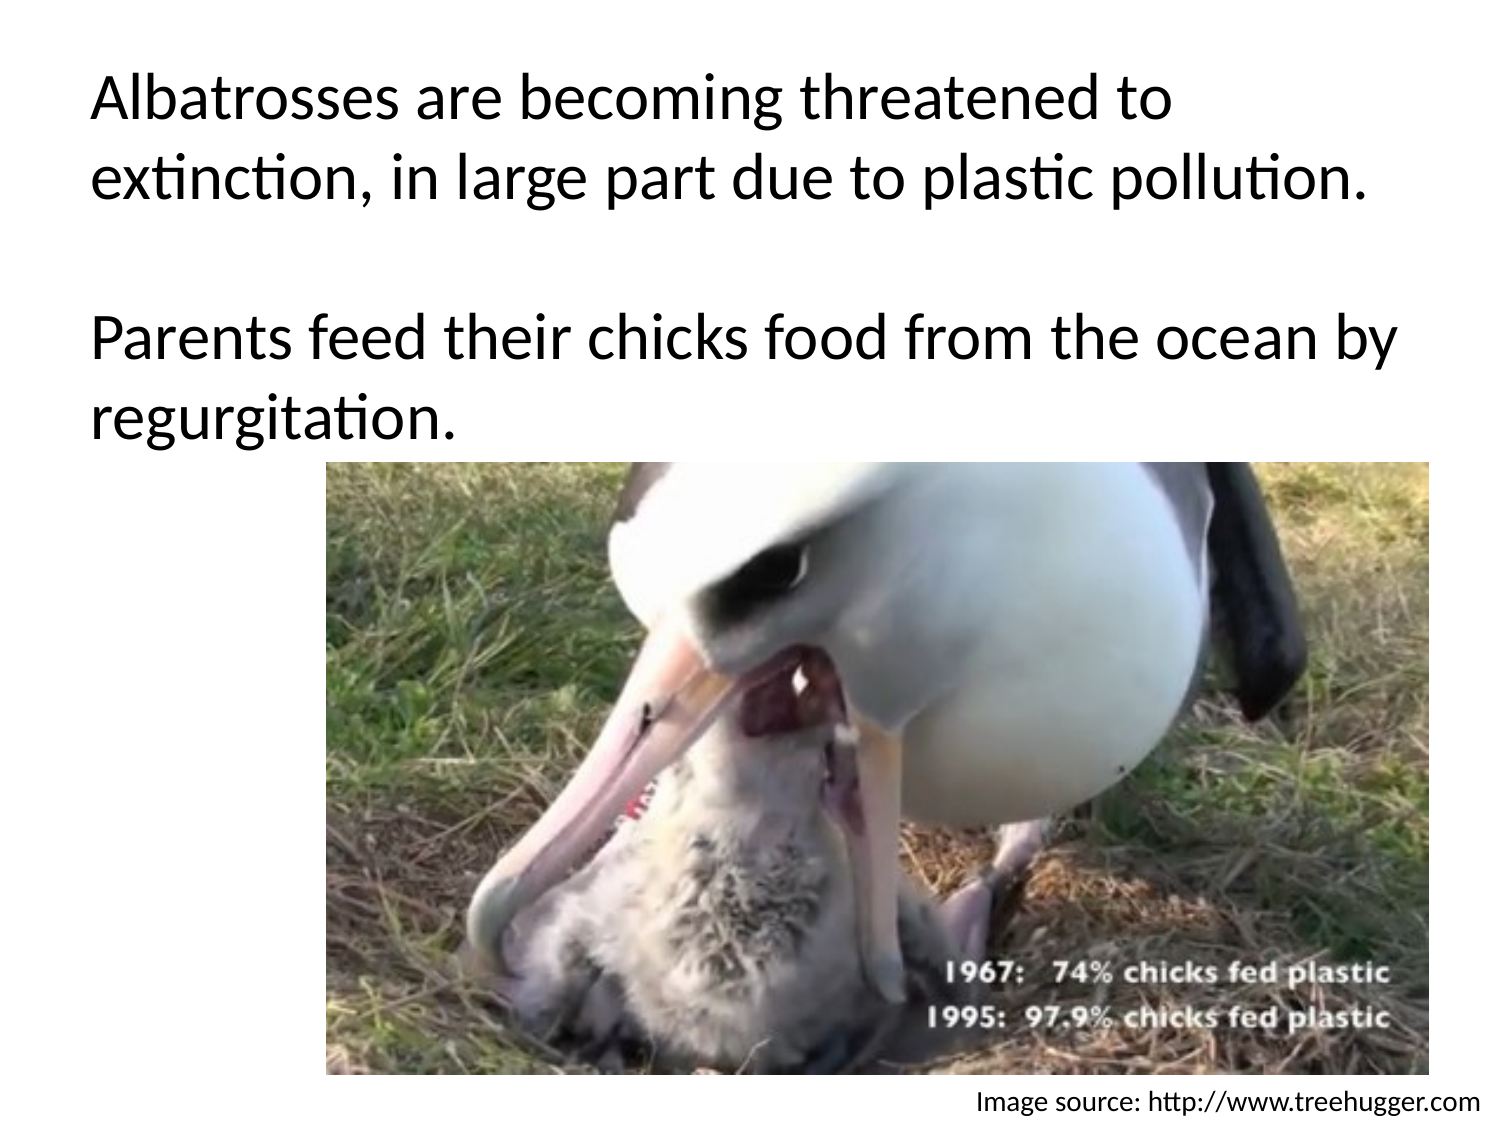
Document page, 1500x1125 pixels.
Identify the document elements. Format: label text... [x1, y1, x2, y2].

picture [326, 462, 1430, 1076]
title Albatrosses are becoming threatened to extinction, in large part due to plastic pollution. Parents feed their chicks food from the ocean by regurgitation. [75, 45, 1425, 850]
text_box Image source: http://www.treehugger.com [961, 1074, 1497, 1125]
